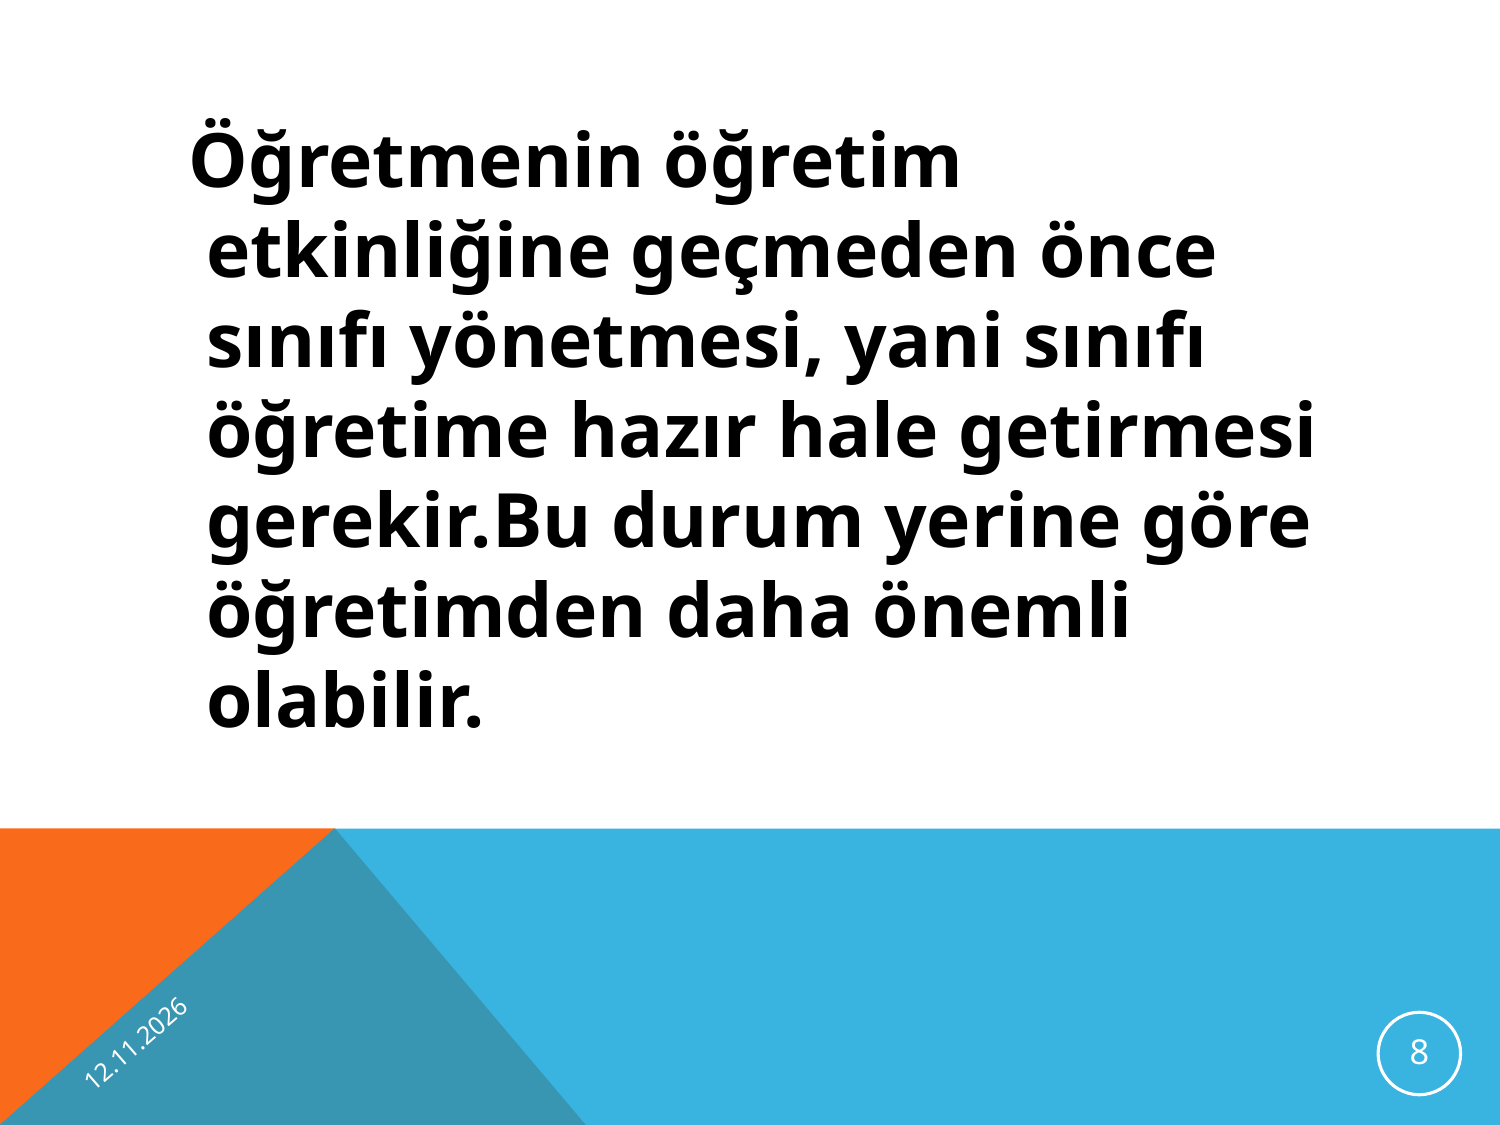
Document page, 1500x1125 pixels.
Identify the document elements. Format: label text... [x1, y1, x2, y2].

slide_number 8 [1376, 1010, 1463, 1097]
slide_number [65, 849, 357, 1109]
list Öğretmenin öğretim etkinliğine geçmeden önce sınıfı yönetmesi, yani sınıfı öğretime hazır hale getirmesi gerekir.Bu durum yerine göre öğretimden daha önemli olabilir. [135, 105, 1369, 961]
